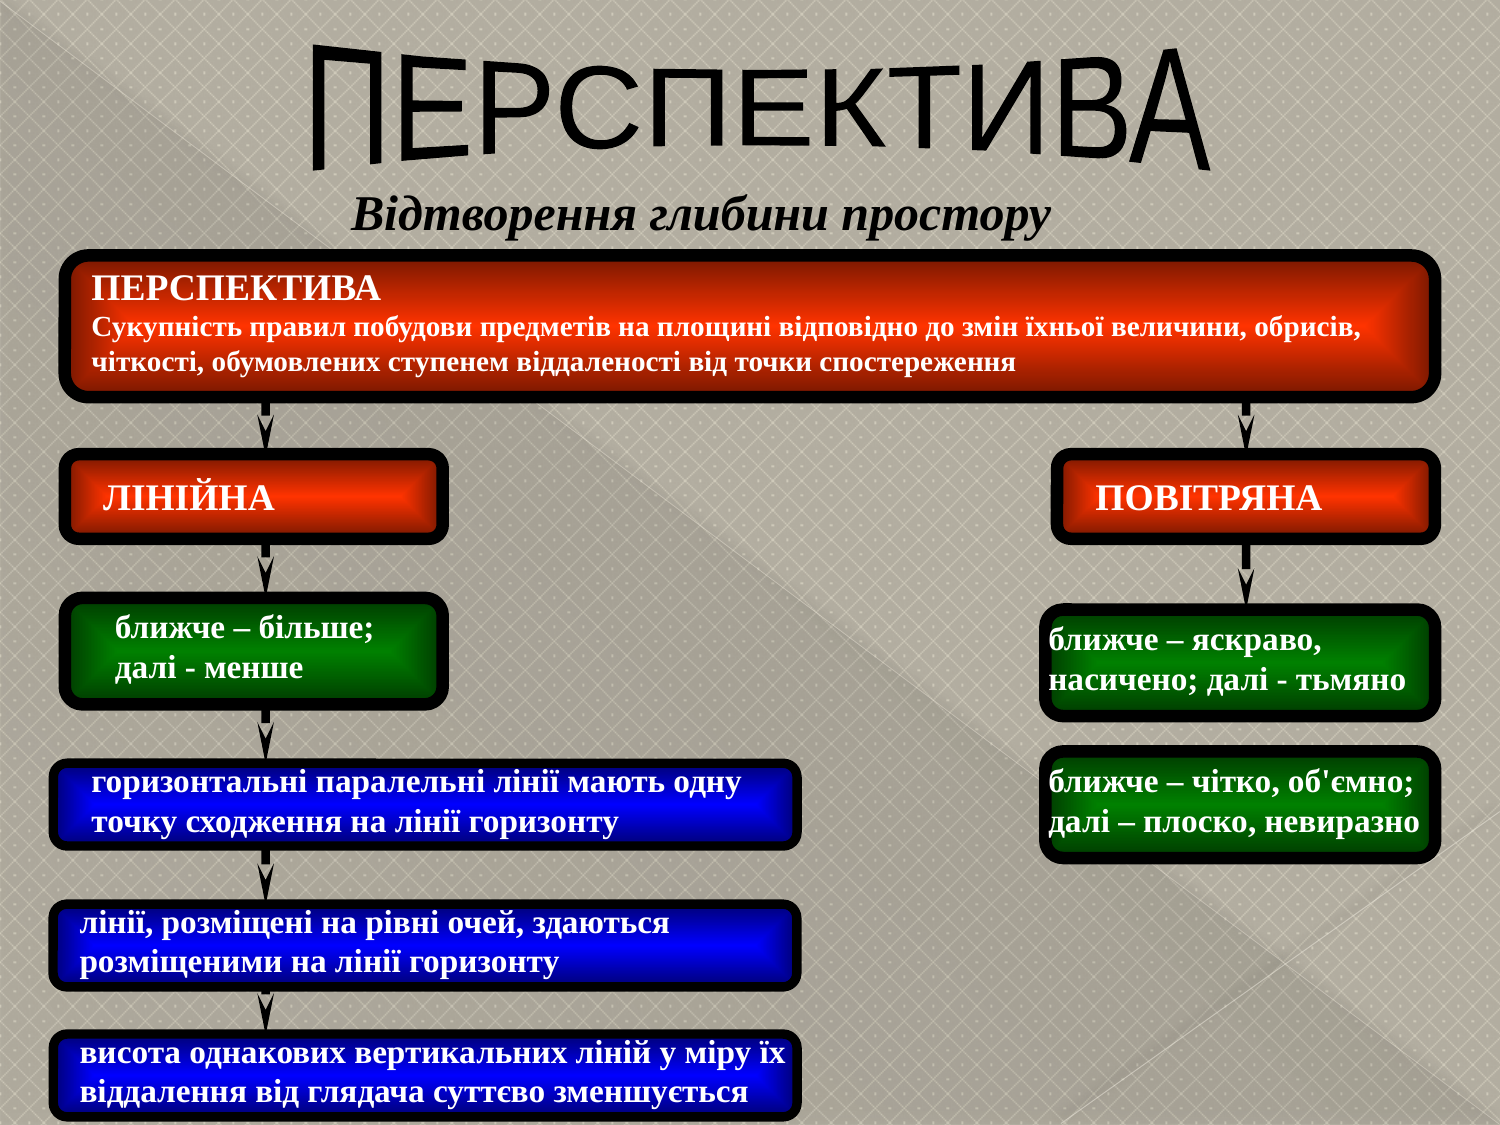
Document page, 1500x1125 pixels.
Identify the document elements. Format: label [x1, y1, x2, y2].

text_box [52, 42, 1448, 1118]
